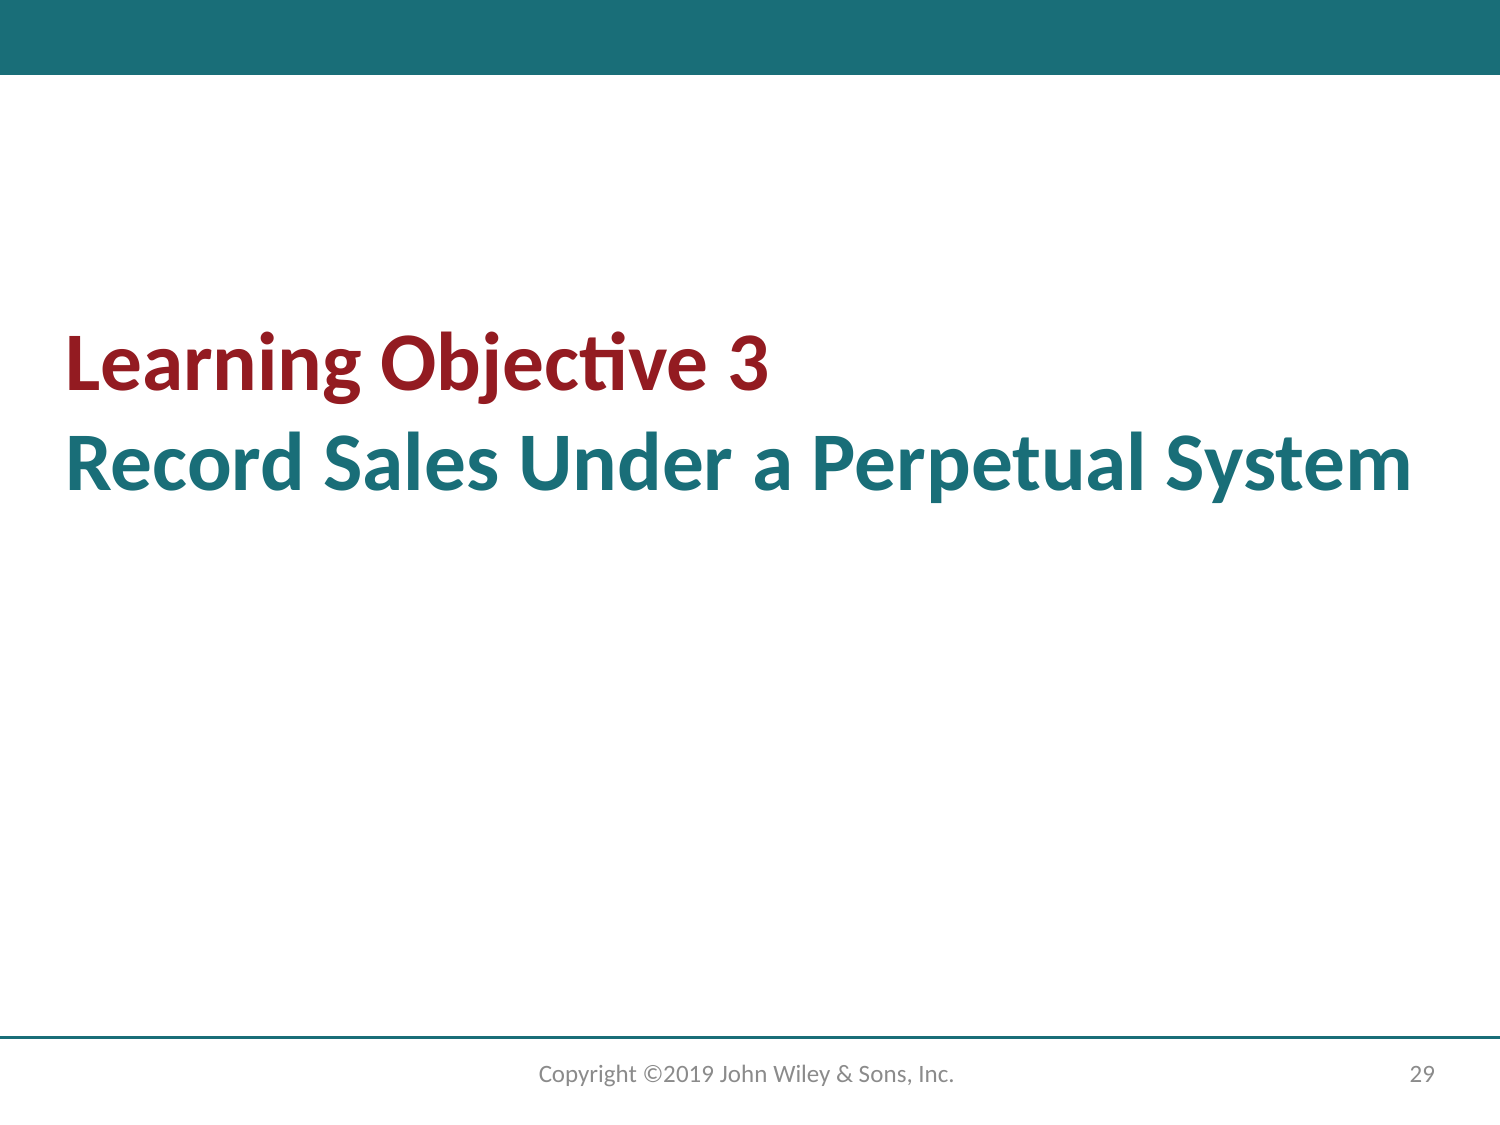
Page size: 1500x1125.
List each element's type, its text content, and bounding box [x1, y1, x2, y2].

title Learning Objective 3 Record Sales Under a Perpetual System [50, 299, 1450, 638]
footer Copyright ©2019 John Wiley & Sons, Inc. [496, 1042, 1004, 1103]
slide_number 29 [1059, 1042, 1450, 1103]
